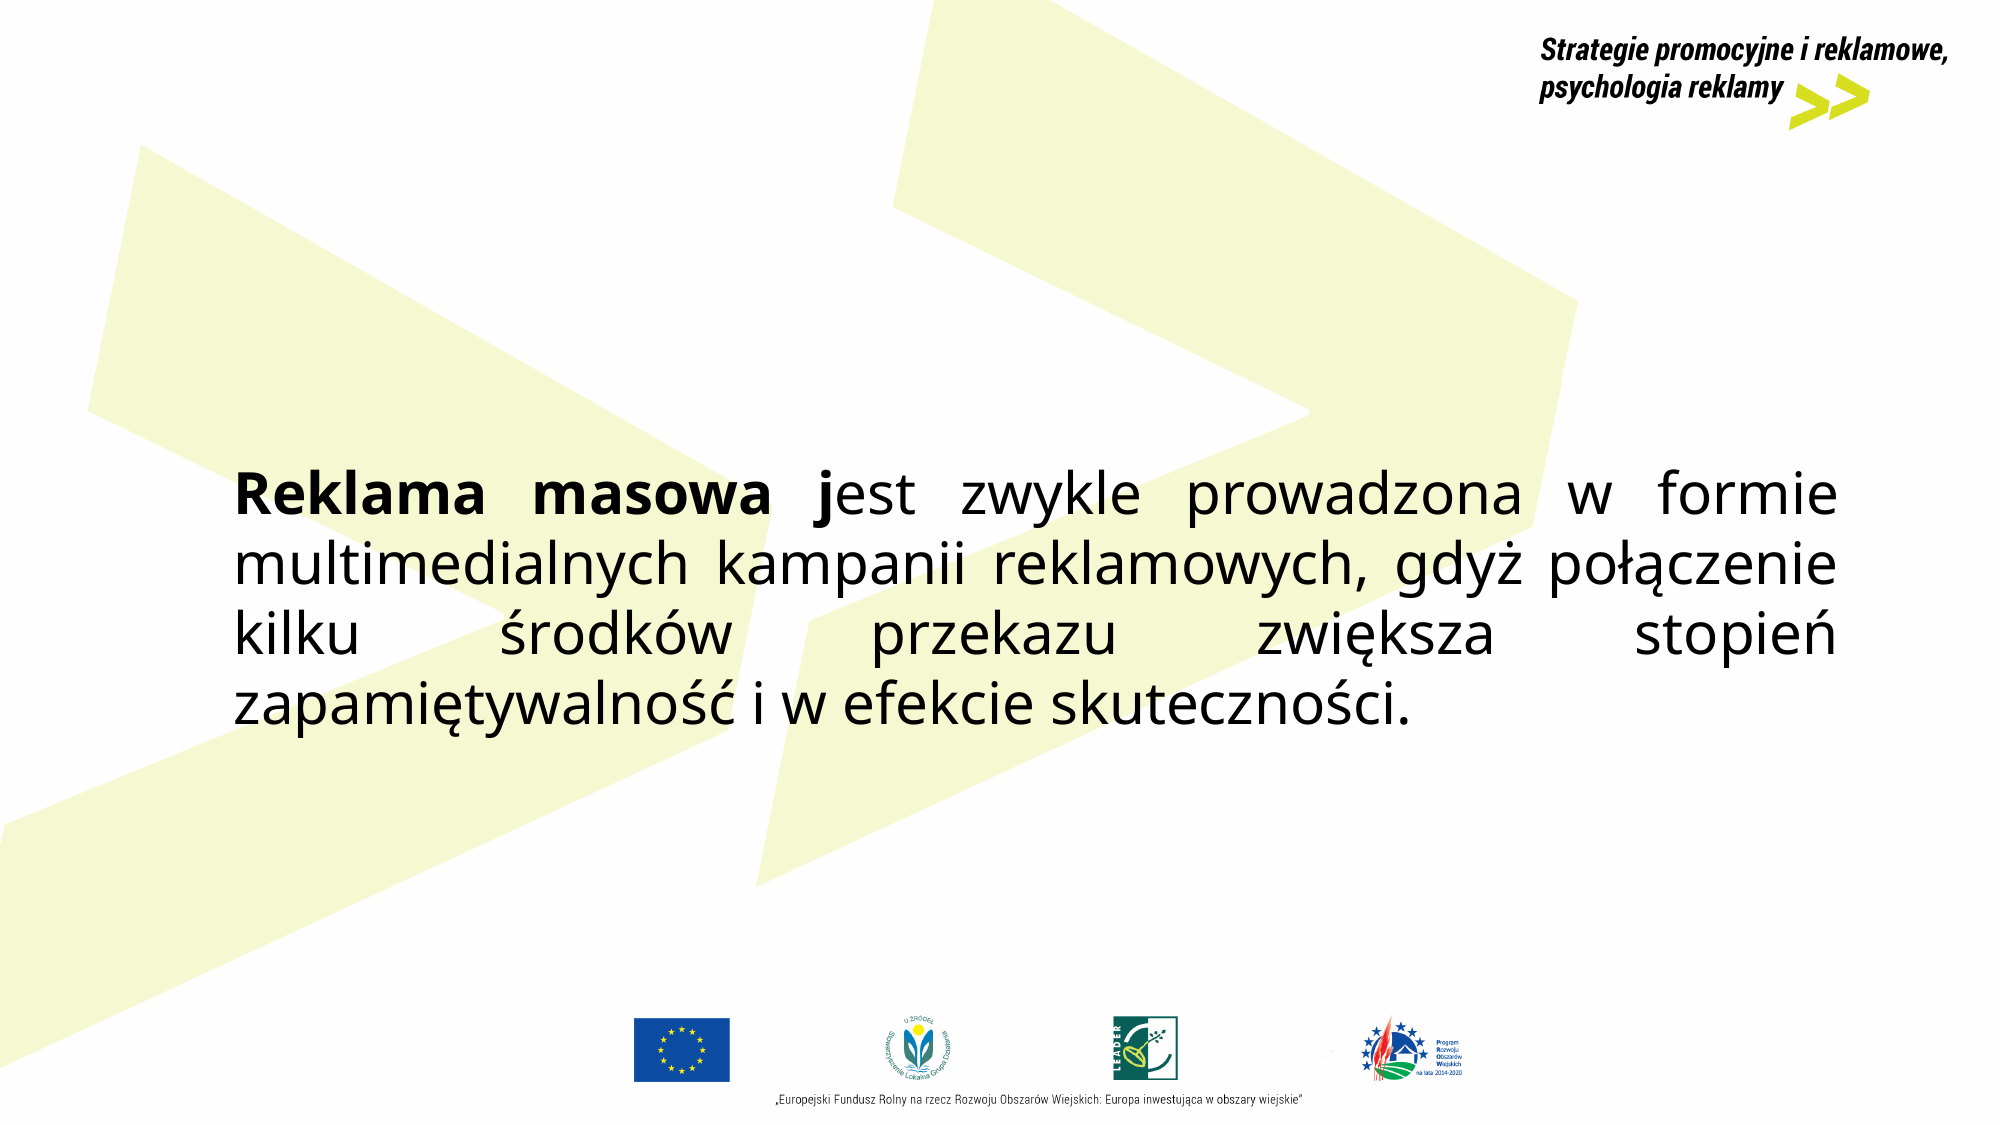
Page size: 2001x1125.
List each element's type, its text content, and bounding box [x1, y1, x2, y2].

text_box Reklama masowa jest zwykle prowadzona w formie multimedialnych kampanii reklamowych, gdyż połączenie kilku środków przekazu zwiększa stopień zapamiętywalność i w efekcie skuteczności. [218, 448, 1854, 744]
picture [0, 0, 2001, 1125]
